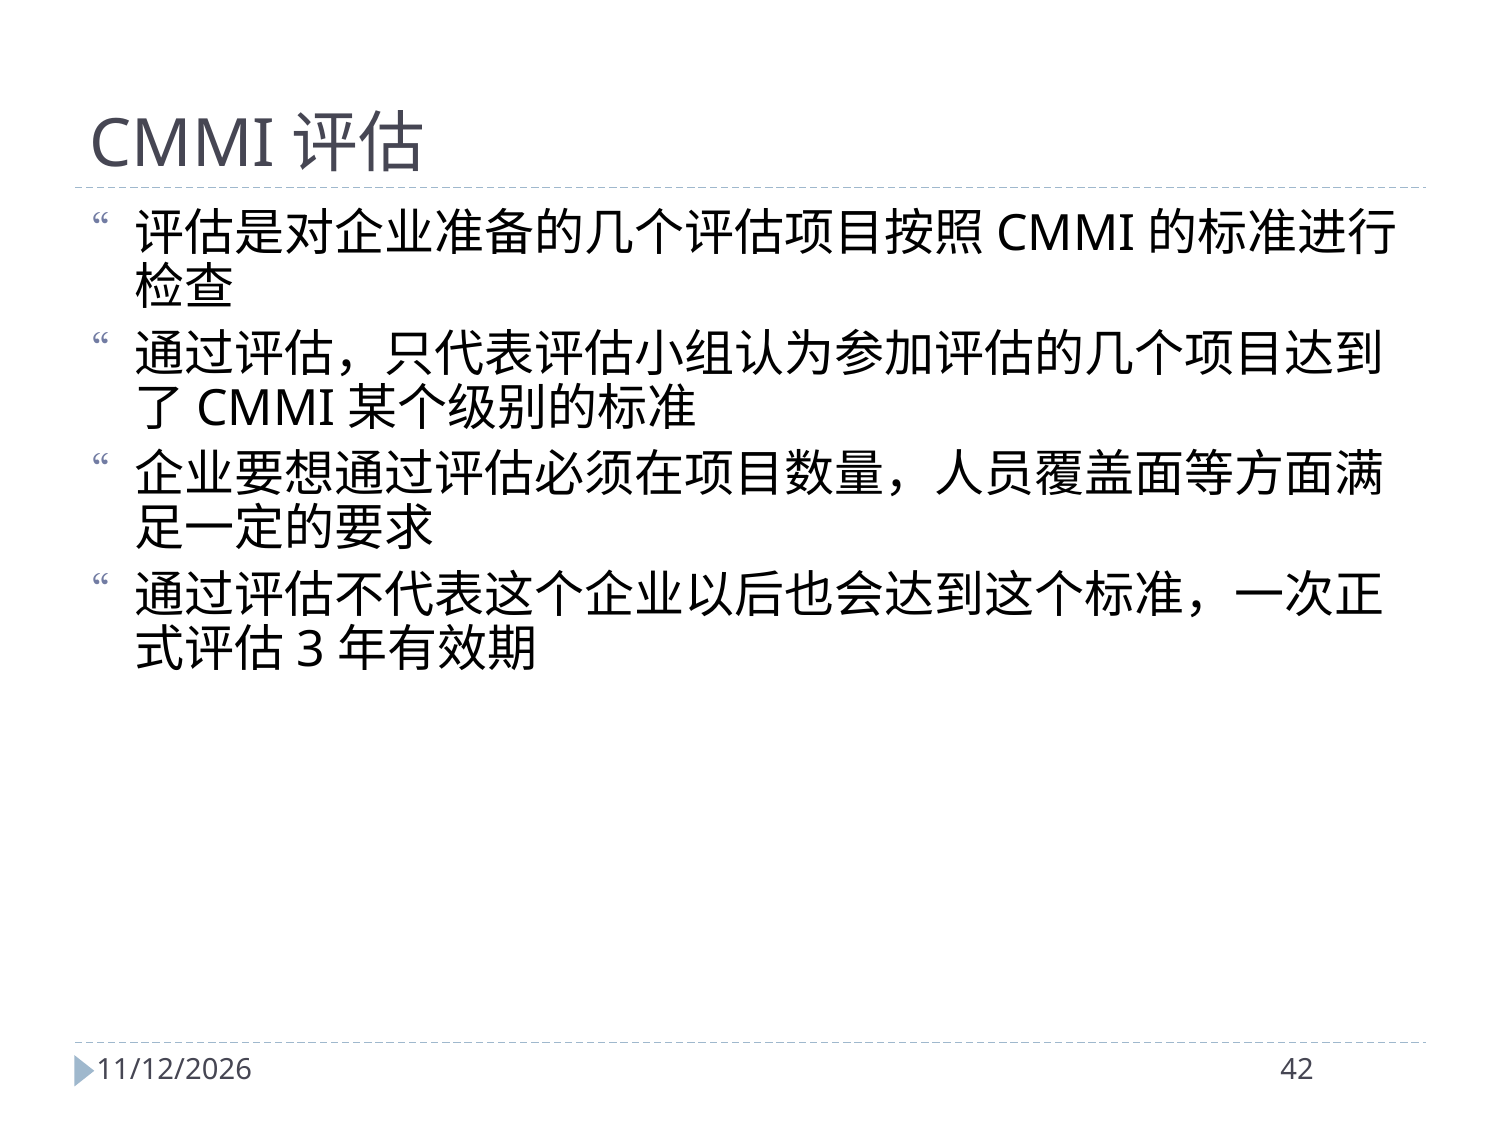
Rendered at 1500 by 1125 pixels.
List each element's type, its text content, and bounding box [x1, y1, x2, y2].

text_box 42 [1265, 1042, 1371, 1103]
list 评估是对企业准备的几个评估项目按照CMMI的标准进行检查 通过评估，只代表评估小组认为参加评估的几个项目达到了CMMI某个级别的标准 企业要想通过评估必须在项目数量，人员覆盖面等方面满足一定的要求 通过评估不代表这个企业以后也会达到这个标准，一次正式评估3年有效期 [75, 200, 1425, 750]
title CMMI评估 [75, 24, 1425, 188]
text_box 2024/4/2 [81, 1042, 457, 1103]
